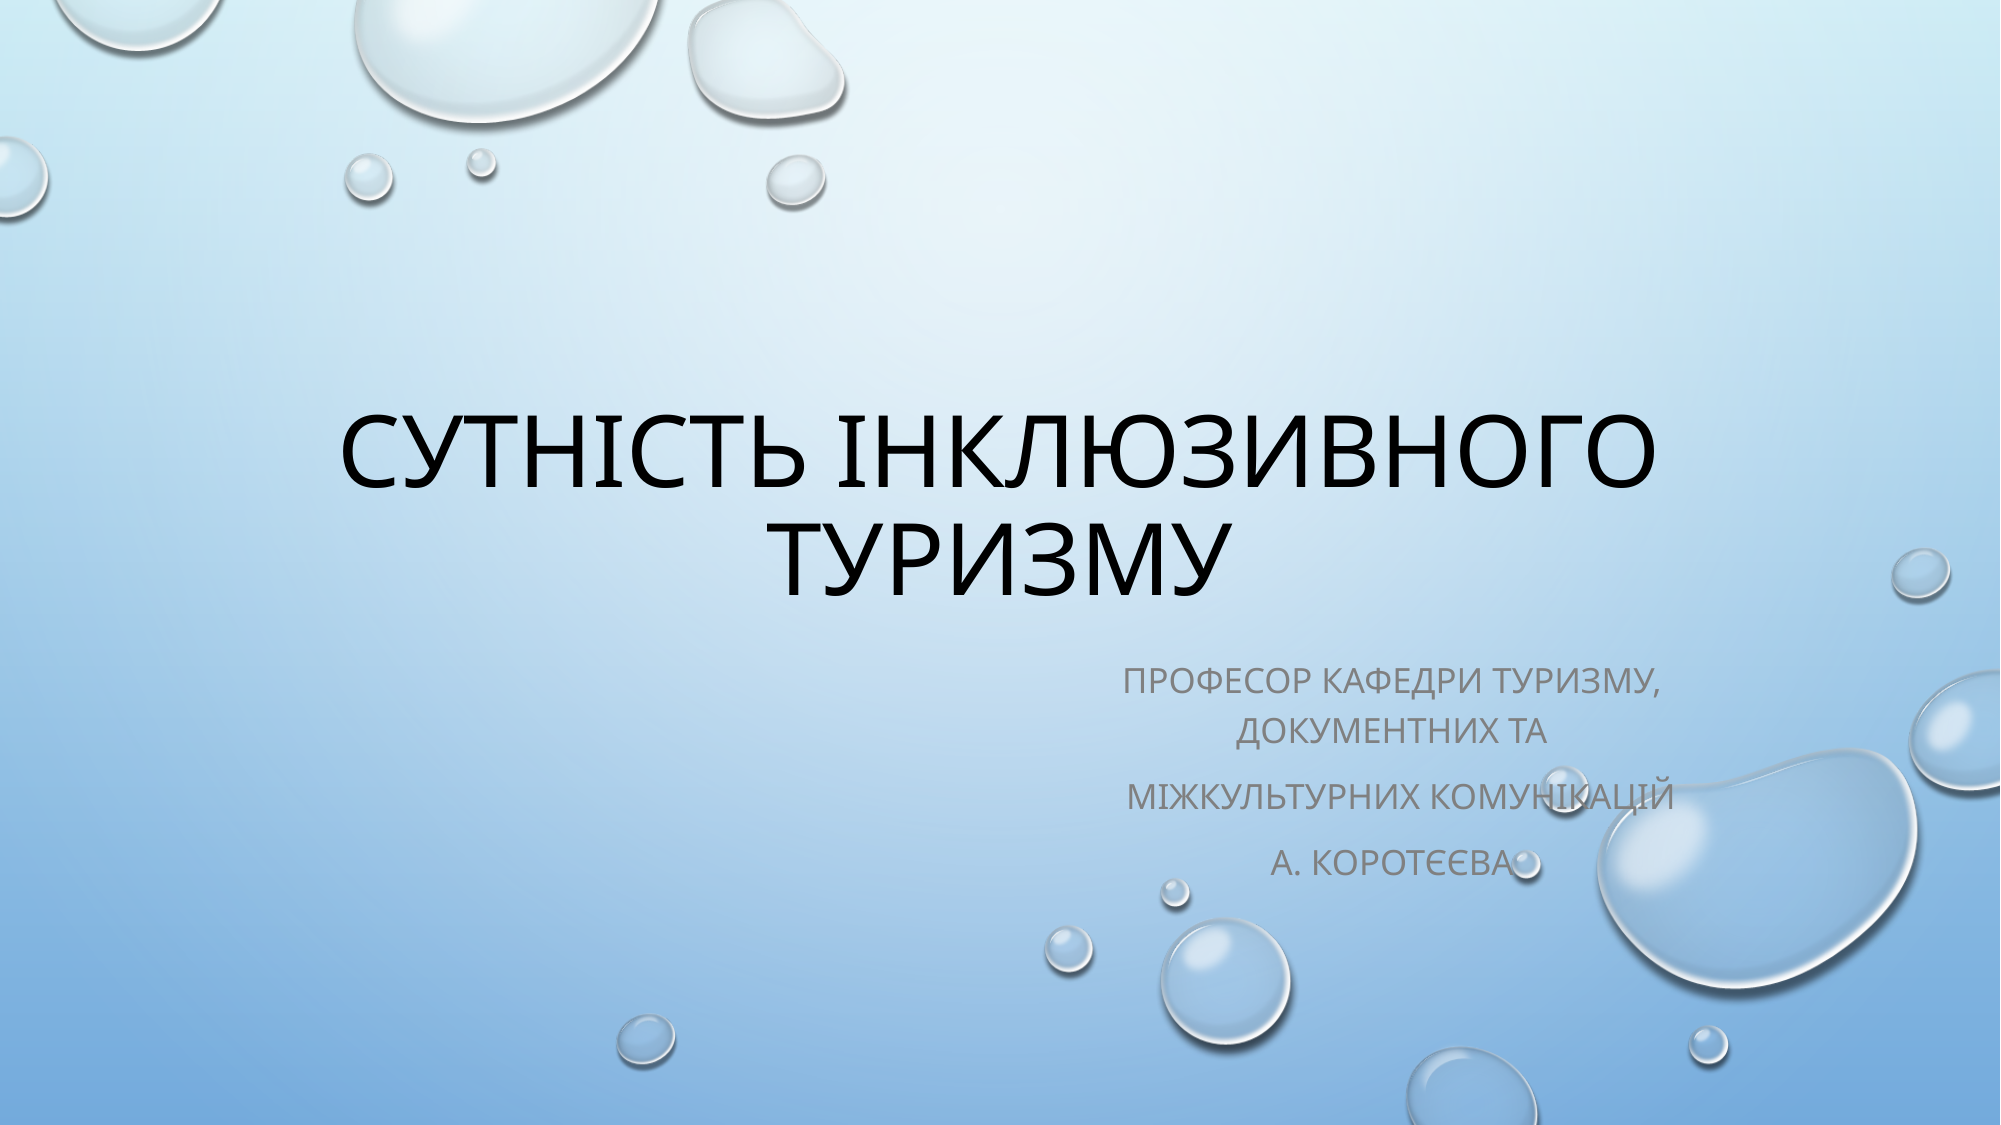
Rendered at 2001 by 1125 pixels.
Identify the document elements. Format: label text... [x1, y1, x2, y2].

title СУТНІСТЬ ІНКЛЮЗИВНОГО ТУРИЗМУ [287, 213, 1713, 625]
subtitle ПРОФЕСОР КАФЕДРИ ТУРИЗМУ, ДОКУМЕНТНИХ ТА МІЖКУЛЬТУРНИХ КОМУНІКАЦІЙ А. КОРОТЄЄВА [1071, 642, 1713, 962]
picture [0, 0, 2000, 1125]
